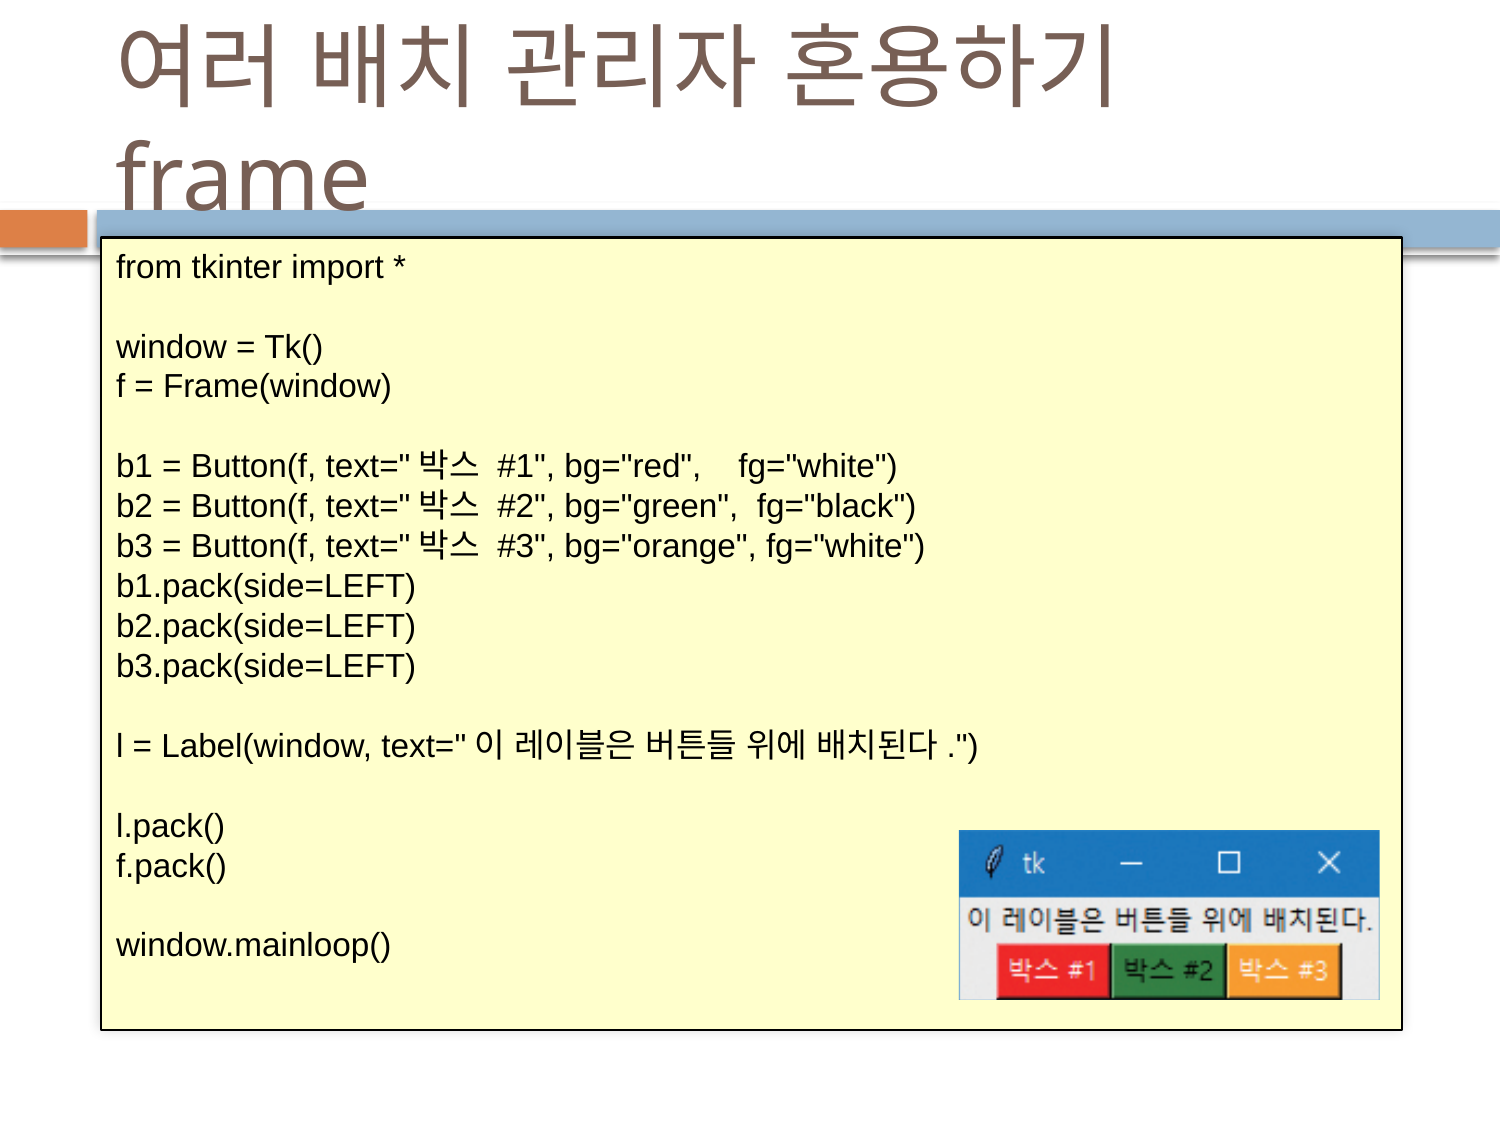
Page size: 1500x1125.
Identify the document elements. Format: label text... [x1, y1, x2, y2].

picture [958, 829, 1381, 1001]
title 여러 배치 관리자 혼용하기 frame [100, 75, 1438, 200]
text_box from tkinter import * window = Tk() f = Frame(window) b1 = Button(f, text="박스 #1", bg="red", fg="white") b2 = Button(f, text="박스 #2", bg="green", fg="black") b3 = Button(f, text="박스 #3", bg="orange", fg="white") b1.pack(side=LEFT) b2.pack(side=LEFT) b3.pack(side=LEFT) l = Label(window, text="이 레이블은 버튼들 위에 배치된다.") l.pack() f.pack() window.mainloop() [101, 237, 1402, 1030]
text_box [0, 0, 1500, 75]
